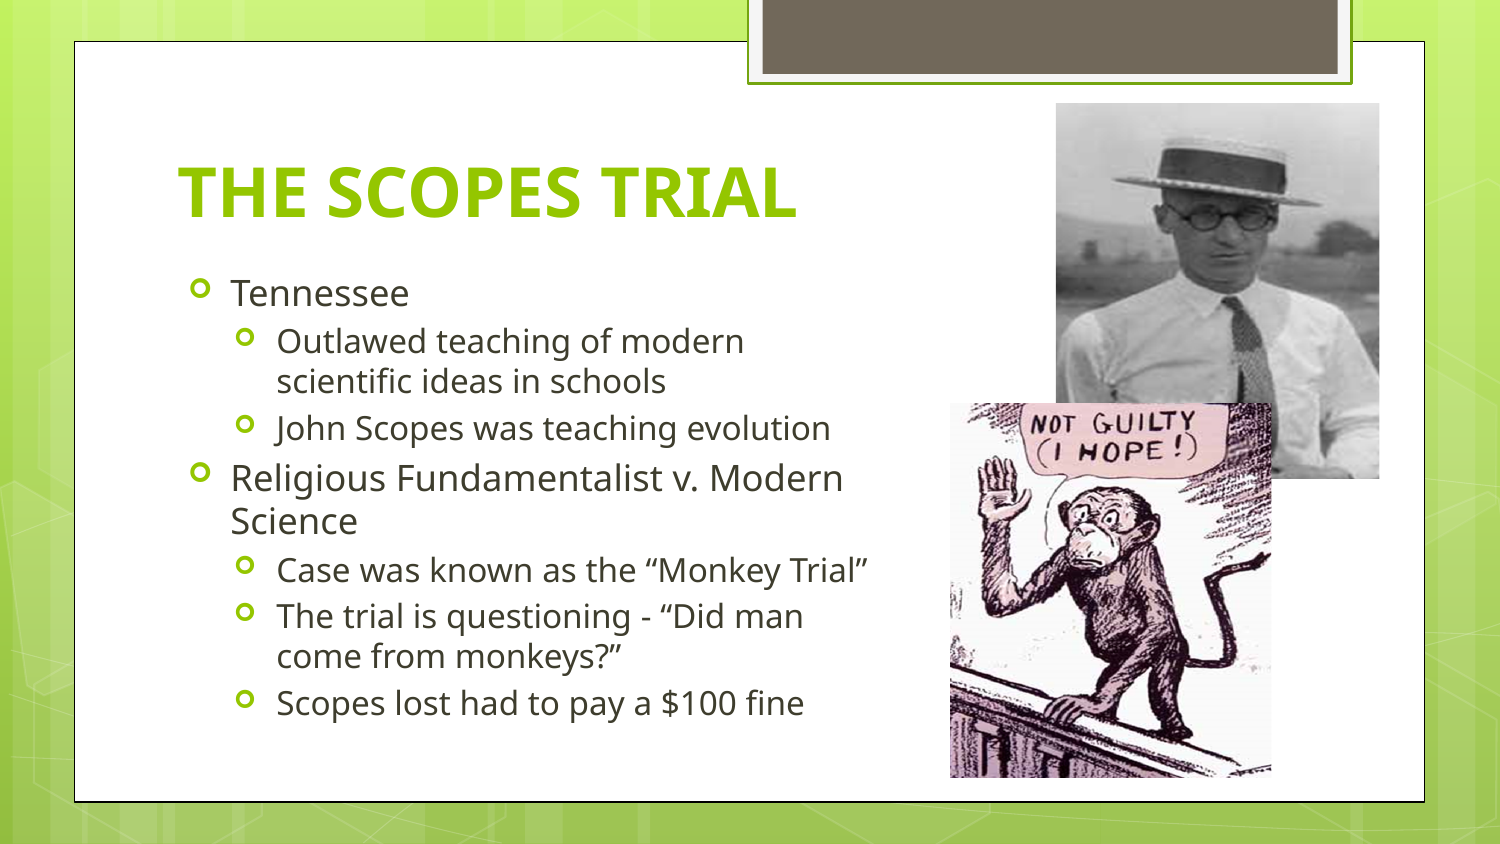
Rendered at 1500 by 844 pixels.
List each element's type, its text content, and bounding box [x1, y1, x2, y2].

title THE SCOPES TRIAL [162, 140, 1049, 239]
list Tennessee Outlawed teaching of modern scientific ideas in schools John Scopes was teaching evolution Religious Fundamentalist v. Modern Science Case was known as the “Monkey Trial” The trial is questioning - “Did man come from monkeys?” Scopes lost had to pay a $100 fine [162, 262, 900, 760]
picture [949, 102, 1380, 779]
